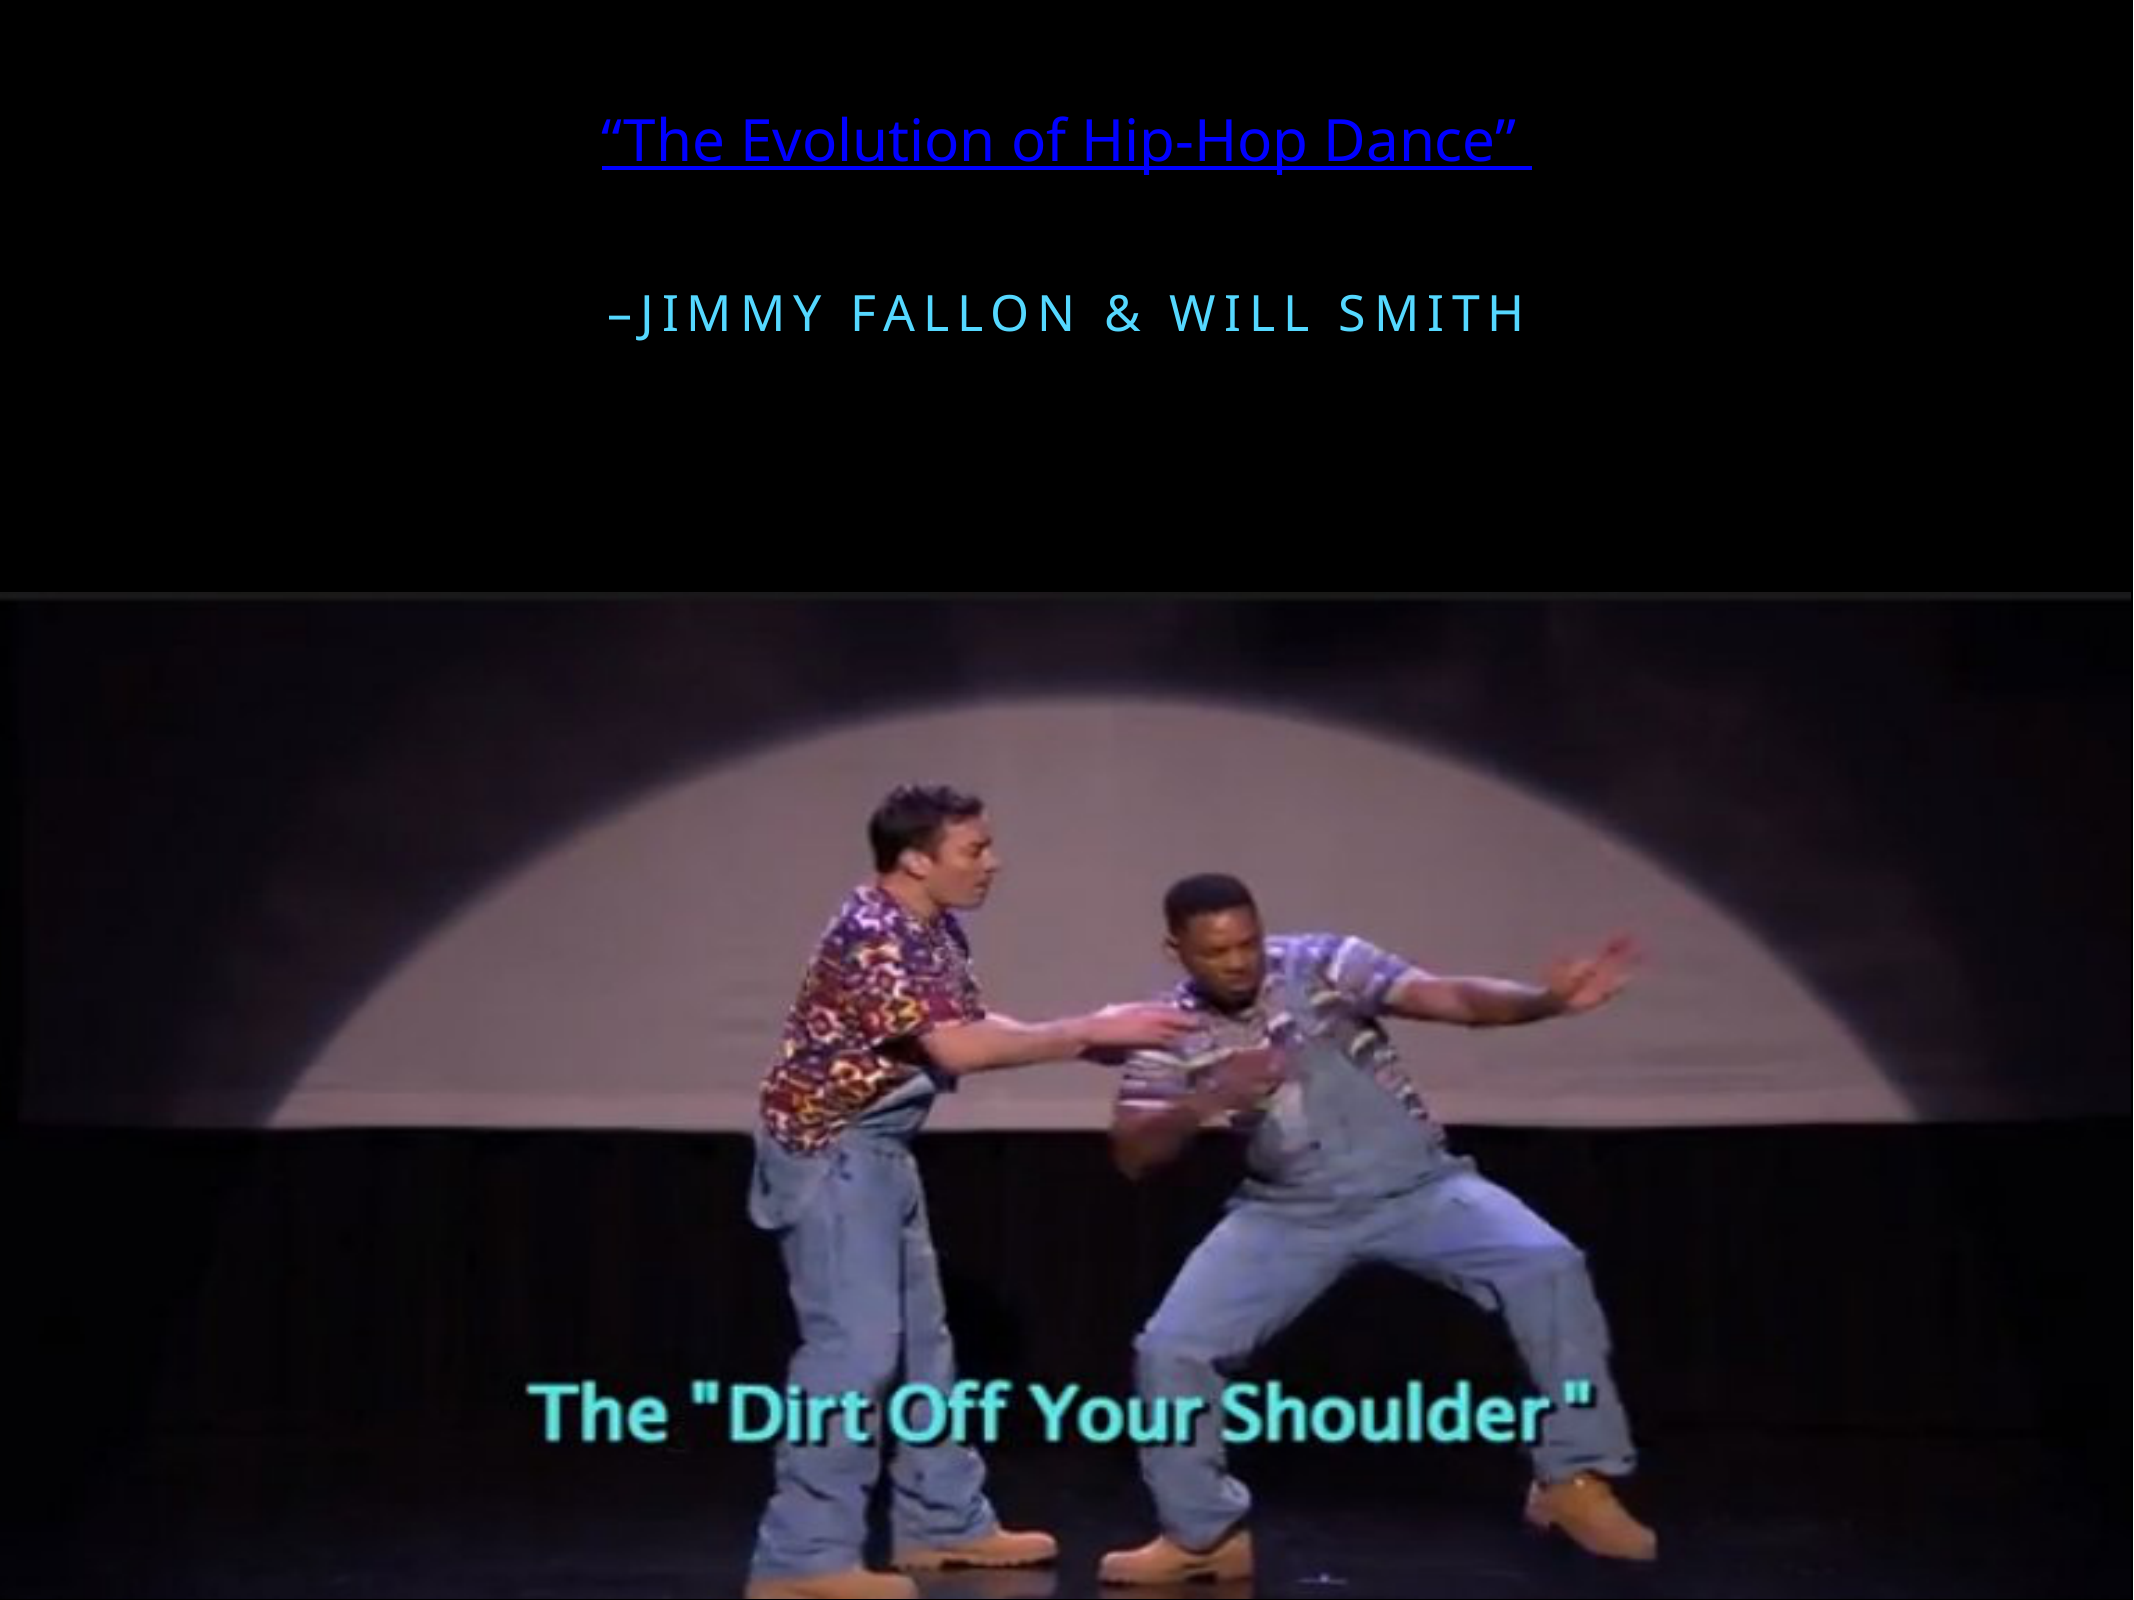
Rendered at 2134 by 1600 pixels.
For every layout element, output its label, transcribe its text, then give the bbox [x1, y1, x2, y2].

list “The Evolution of Hip-Hop Dance” [207, 82, 1926, 203]
list –Jimmy Fallon & Will Smith [207, 272, 1926, 359]
picture [0, 592, 2131, 1600]
